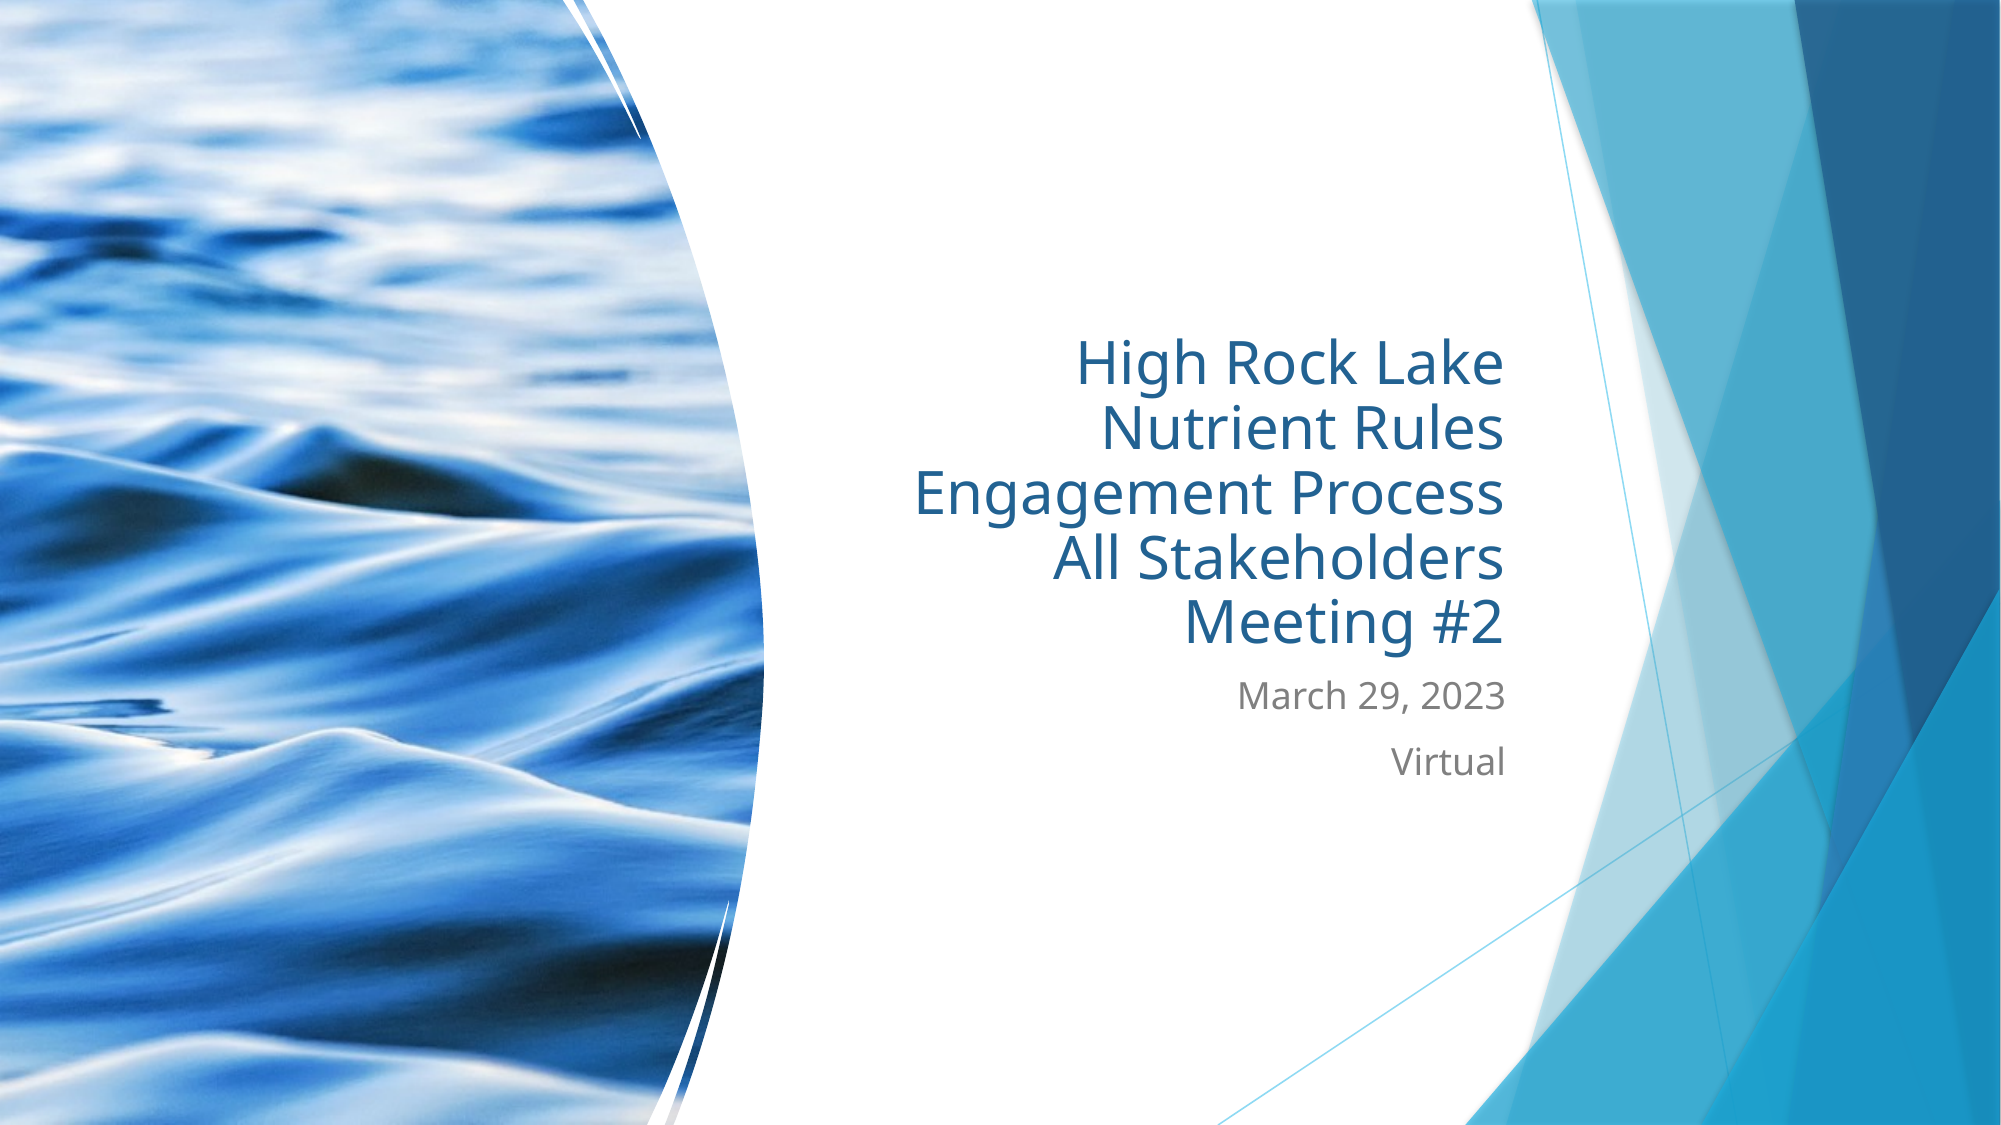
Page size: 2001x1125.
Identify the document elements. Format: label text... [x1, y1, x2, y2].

subtitle March 29, 2023 Virtual [882, 664, 1522, 845]
picture [0, 0, 765, 1125]
title High Rock Lake Nutrient Rules Engagement Process All Stakeholders Meeting #2 [882, 275, 1521, 664]
